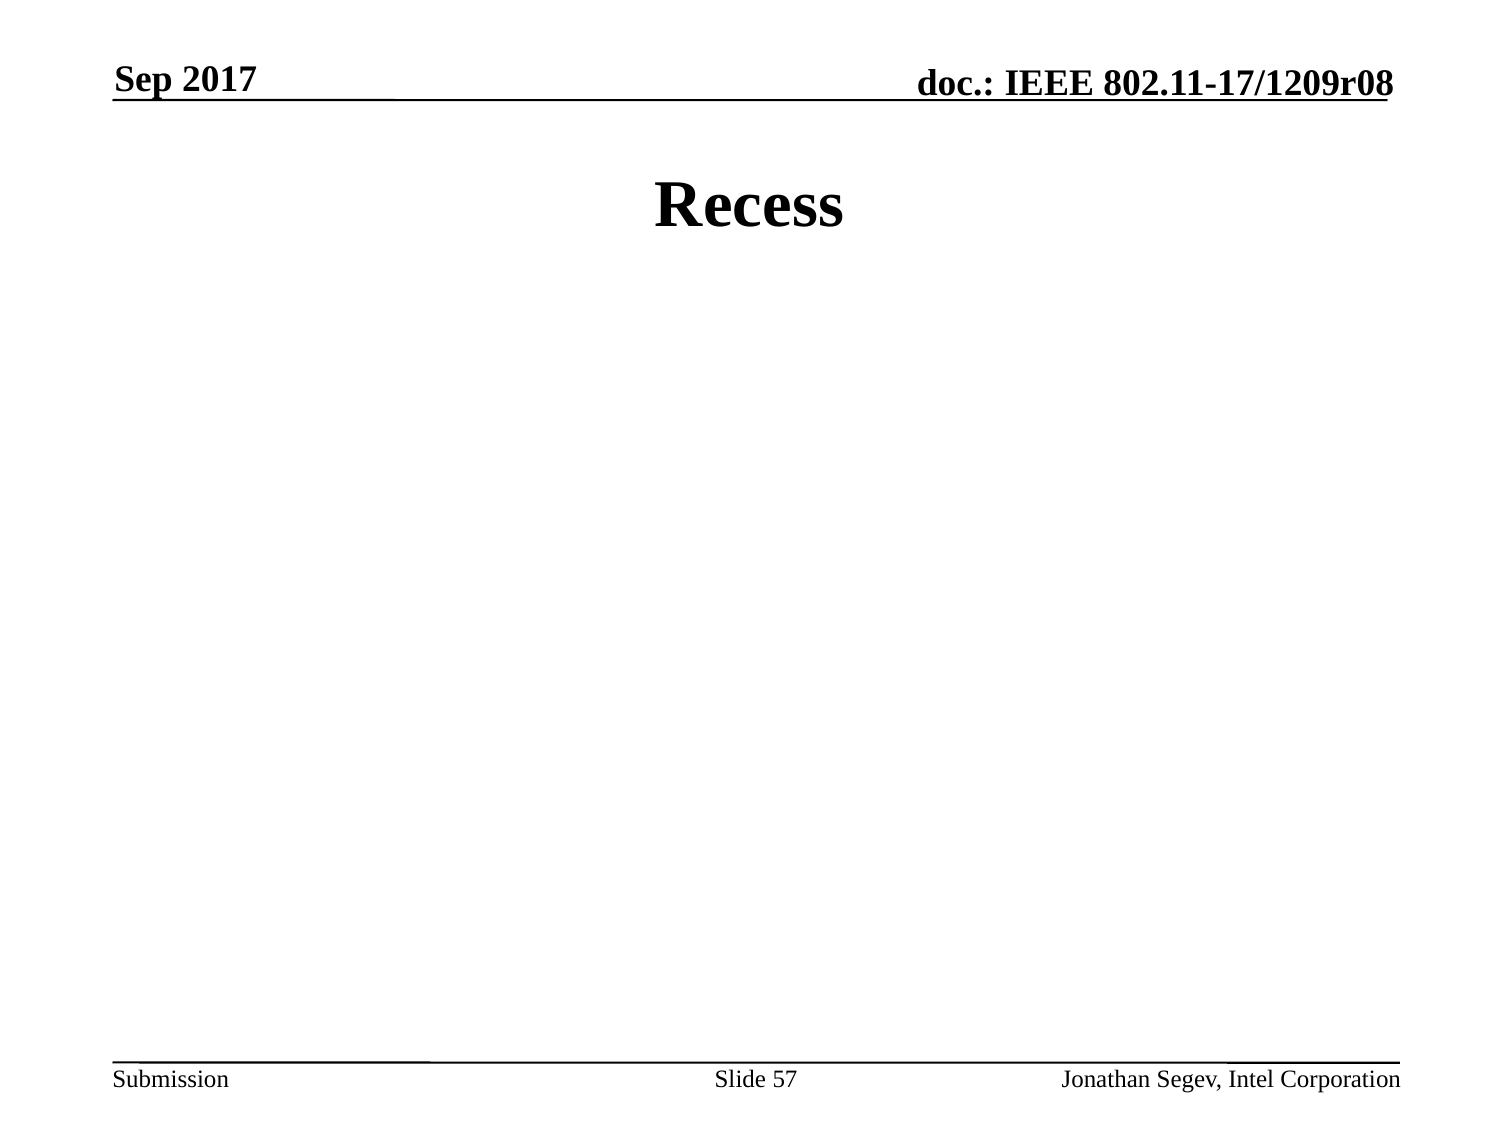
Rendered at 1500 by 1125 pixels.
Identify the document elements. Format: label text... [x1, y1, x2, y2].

title Recess [112, 112, 1388, 288]
slide_number Slide 57 [712, 1061, 800, 1123]
footer Jonathan Segev, Intel Corporation [878, 1061, 1402, 1093]
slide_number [114, 54, 423, 100]
